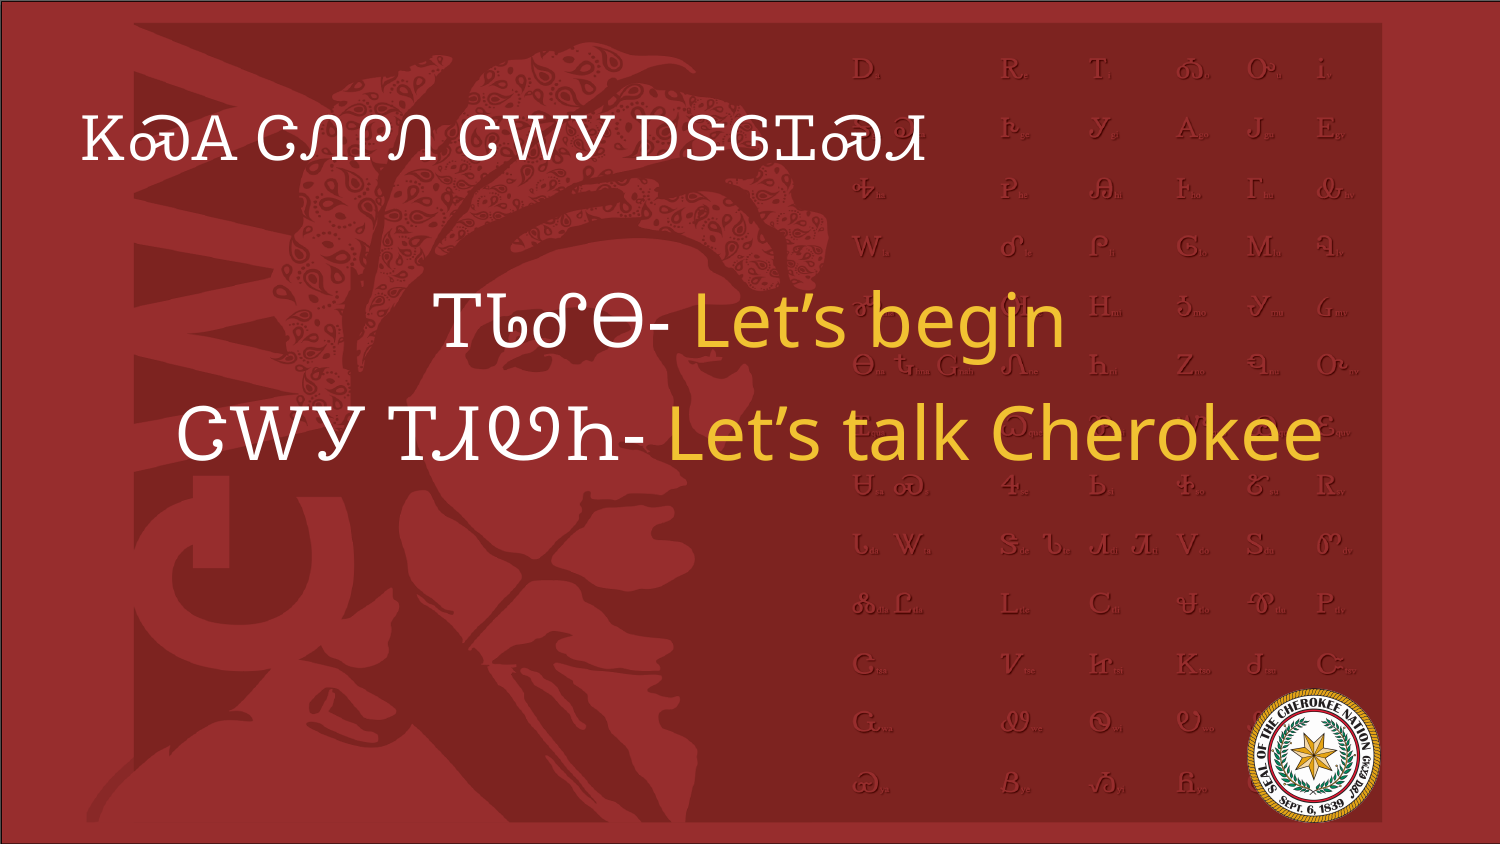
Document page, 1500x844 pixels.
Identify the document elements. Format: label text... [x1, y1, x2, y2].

list ᏣᎳᎩ ᎢᏗᏬᏂ- Let’s talk Cherokee [63, 356, 1437, 470]
picture [0, 0, 1500, 844]
list ᎢᏓᎴᎾ- Let’s begin [63, 244, 1437, 356]
title ᏦᏍᎪ ᏣᏁᎵᏁ ᏣᎳᎩ ᎠᏕᎶᏆᏍᏗ [63, 75, 1437, 188]
